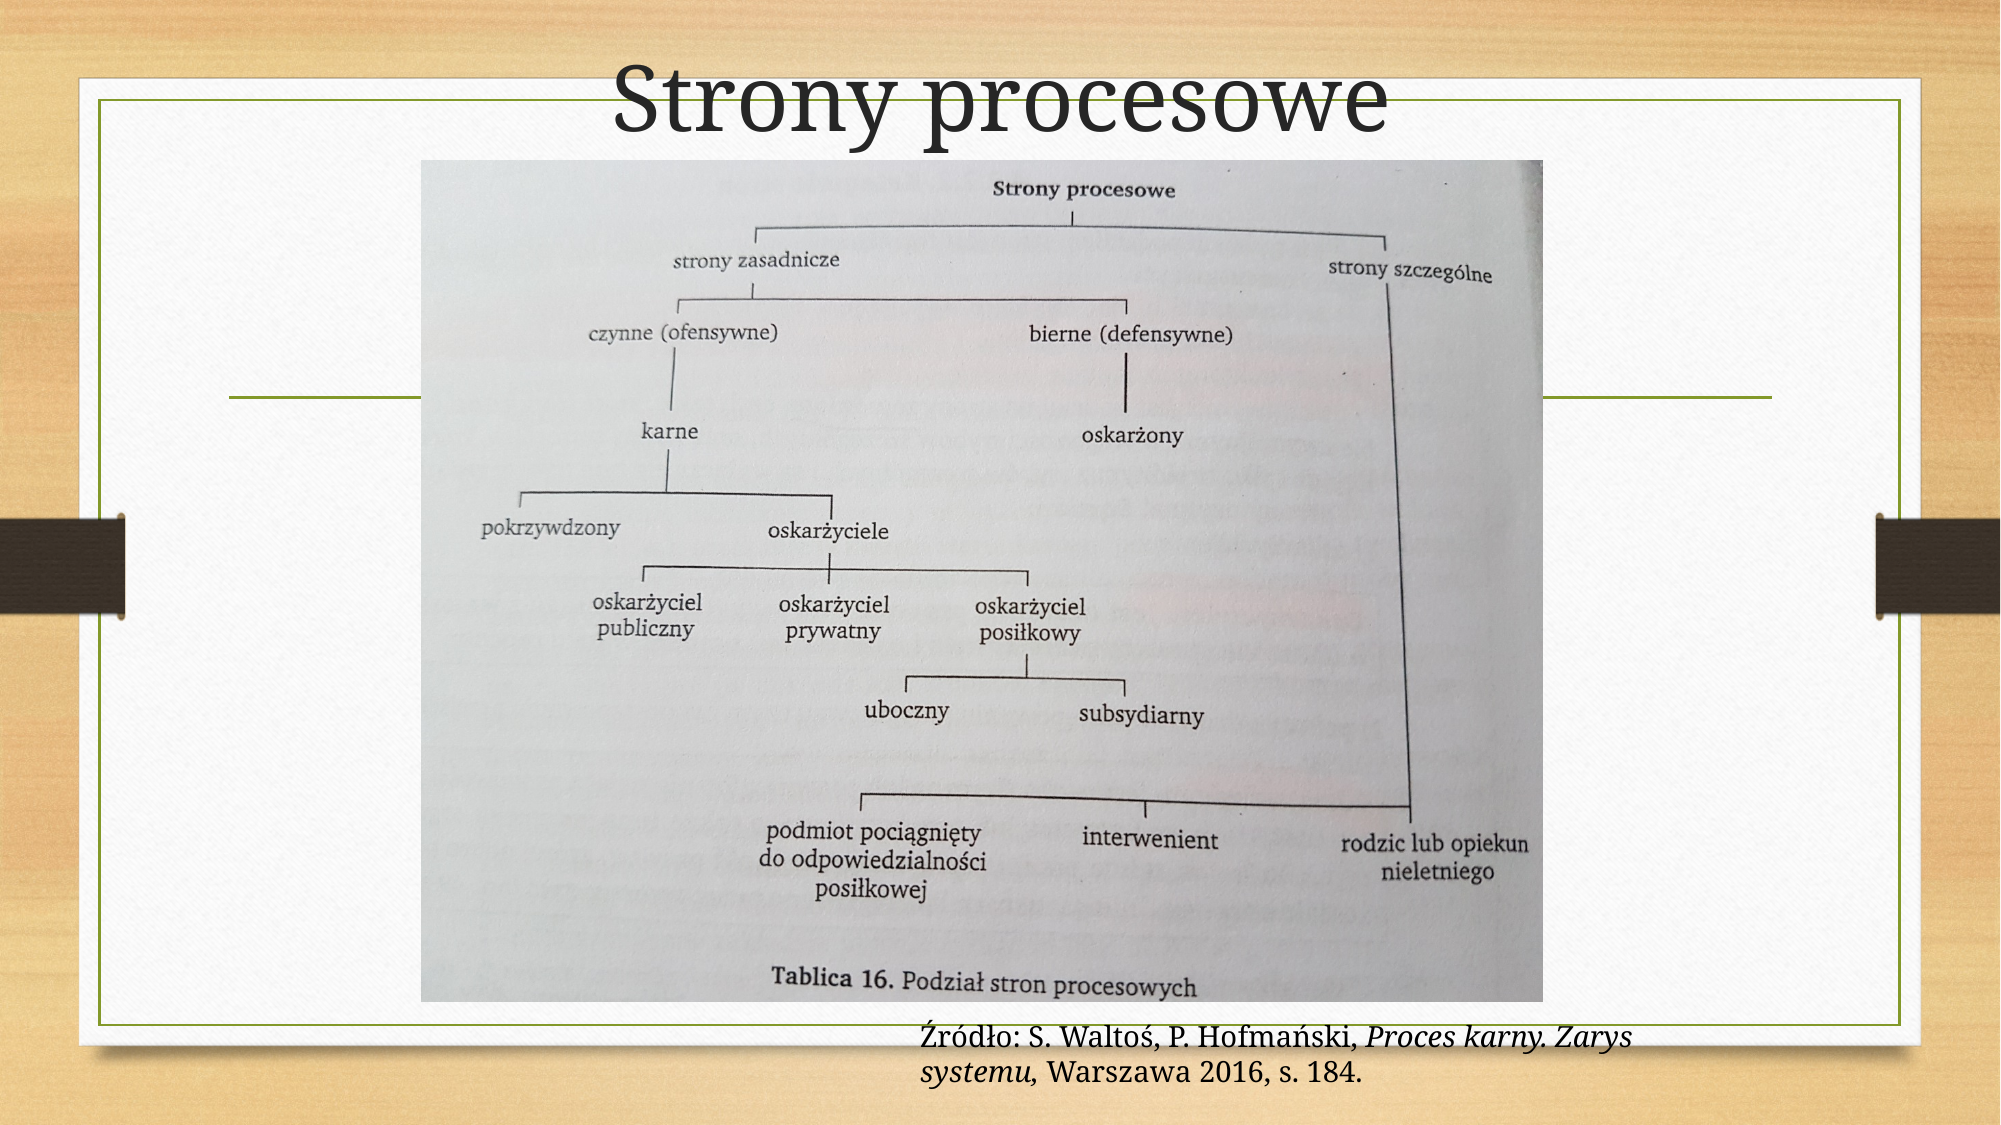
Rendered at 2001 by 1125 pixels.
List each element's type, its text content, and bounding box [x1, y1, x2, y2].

text_box Źródło: S. Waltoś, P. Hofmański, Proces karny. Zarys systemu, Warszawa 2016, s. 184. [905, 1011, 1750, 1096]
title Strony procesowe [326, 19, 1677, 171]
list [420, 160, 1543, 1002]
picture [0, 0, 2001, 1125]
